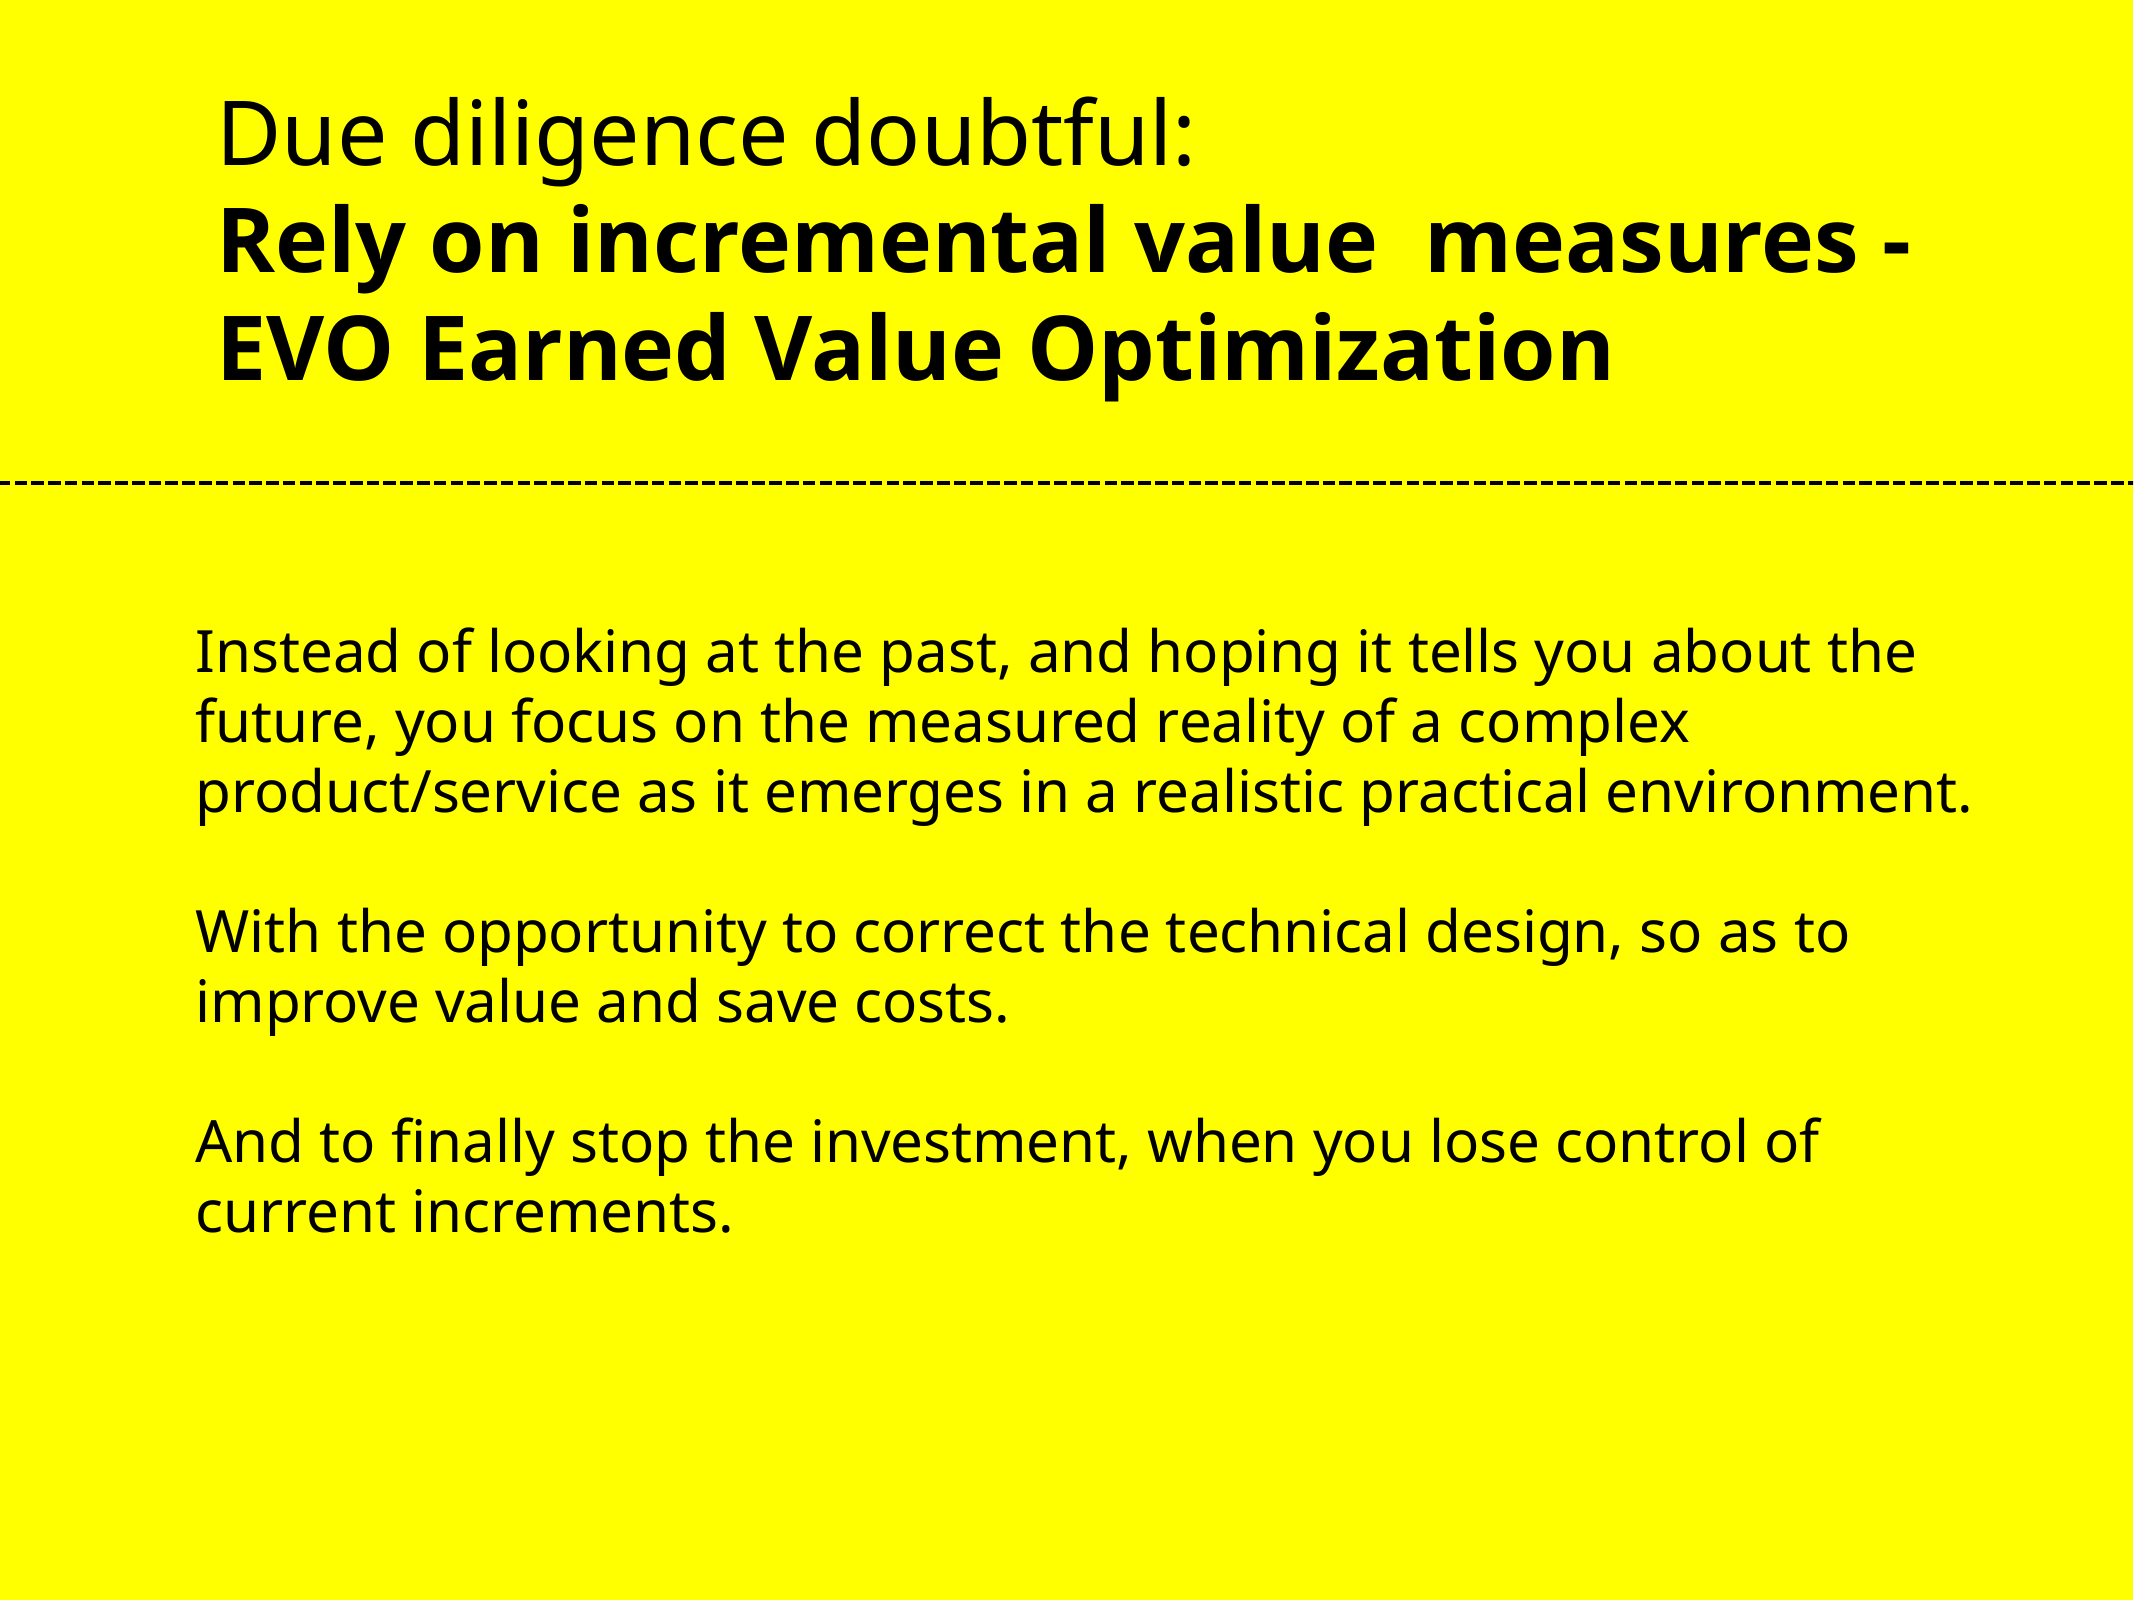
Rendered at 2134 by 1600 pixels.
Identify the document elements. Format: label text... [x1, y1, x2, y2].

title Due diligence doubtful: Rely on incremental value measures - EVO Earned Value Optimization [207, 39, 1926, 483]
subtitle Instead of looking at the past, and hoping it tells you about the future, you focus on the measured reality of a complex product/service as it emerges in a realistic practical environment. With the opportunity to correct the technical design, so as to improve value and save costs. And to finally stop the investment, when you lose control of current increments. [186, 605, 2010, 1446]
